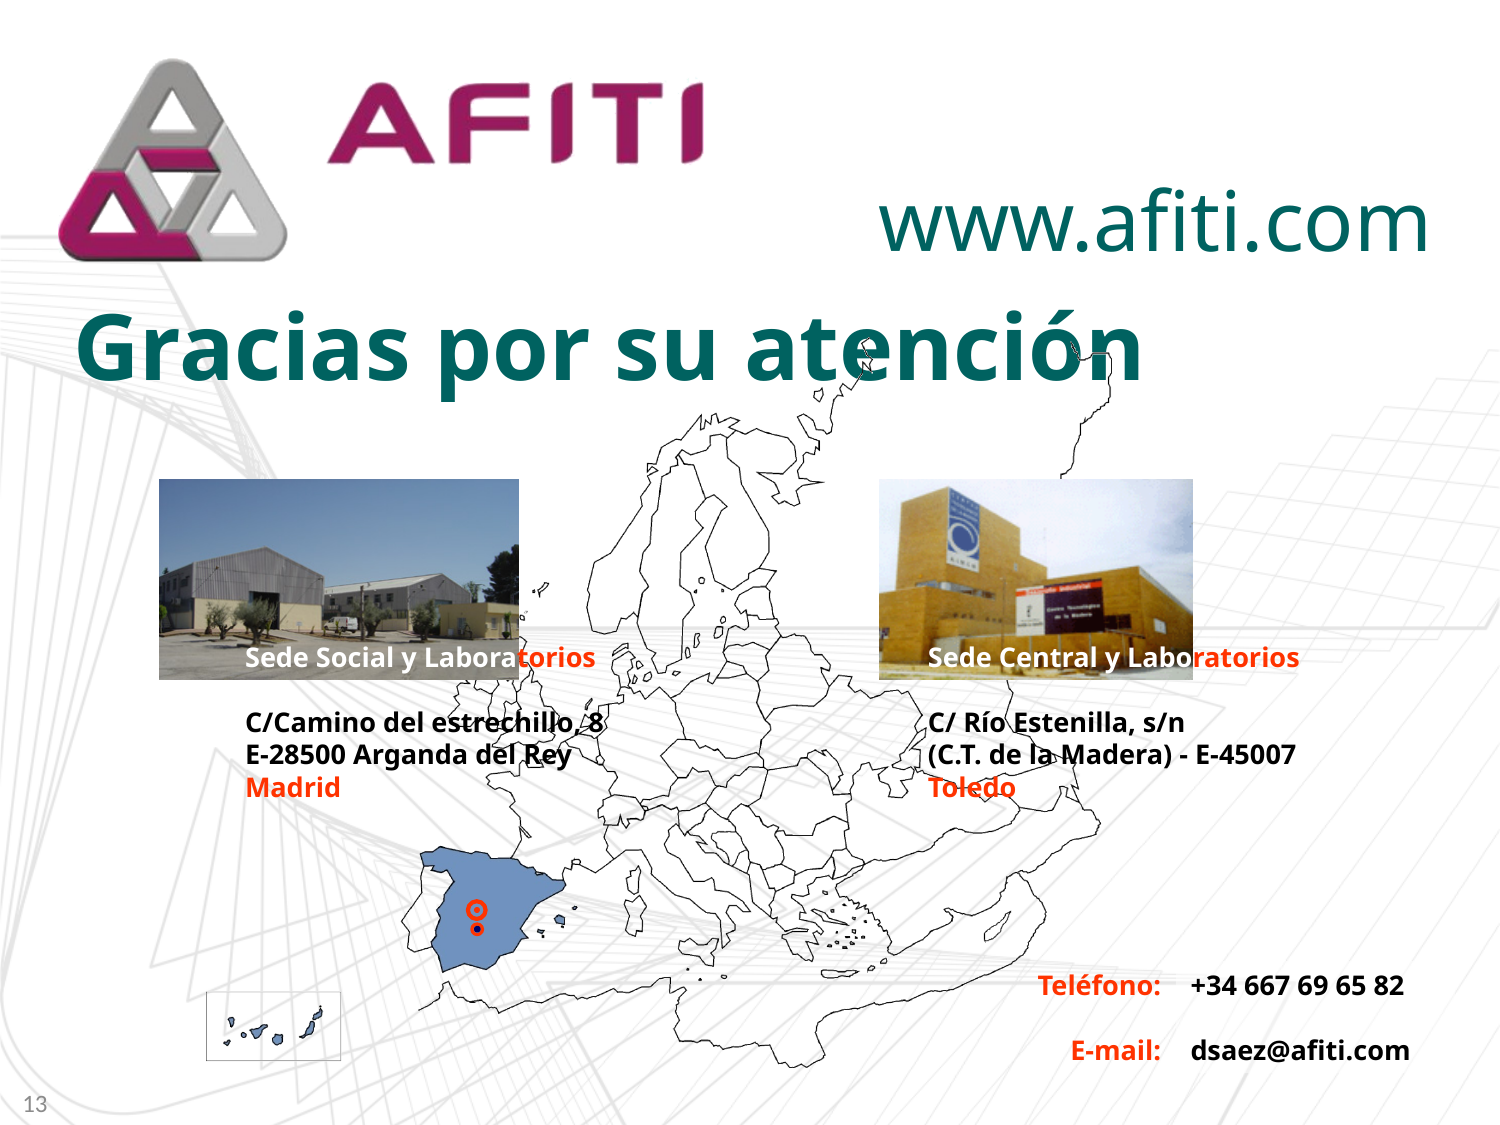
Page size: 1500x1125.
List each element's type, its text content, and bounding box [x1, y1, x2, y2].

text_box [470, 904, 483, 916]
picture [0, 58, 1500, 1125]
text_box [939, 962, 1455, 1074]
text_box www.afiti.com [820, 160, 1448, 276]
text_box Sede Central y Laboratorios C/ Río Estenilla, s/n (C.T. de la Madera) - E-45007 Toledo [1122, 632, 1377, 810]
title Gracias por su atención [58, 281, 1409, 432]
